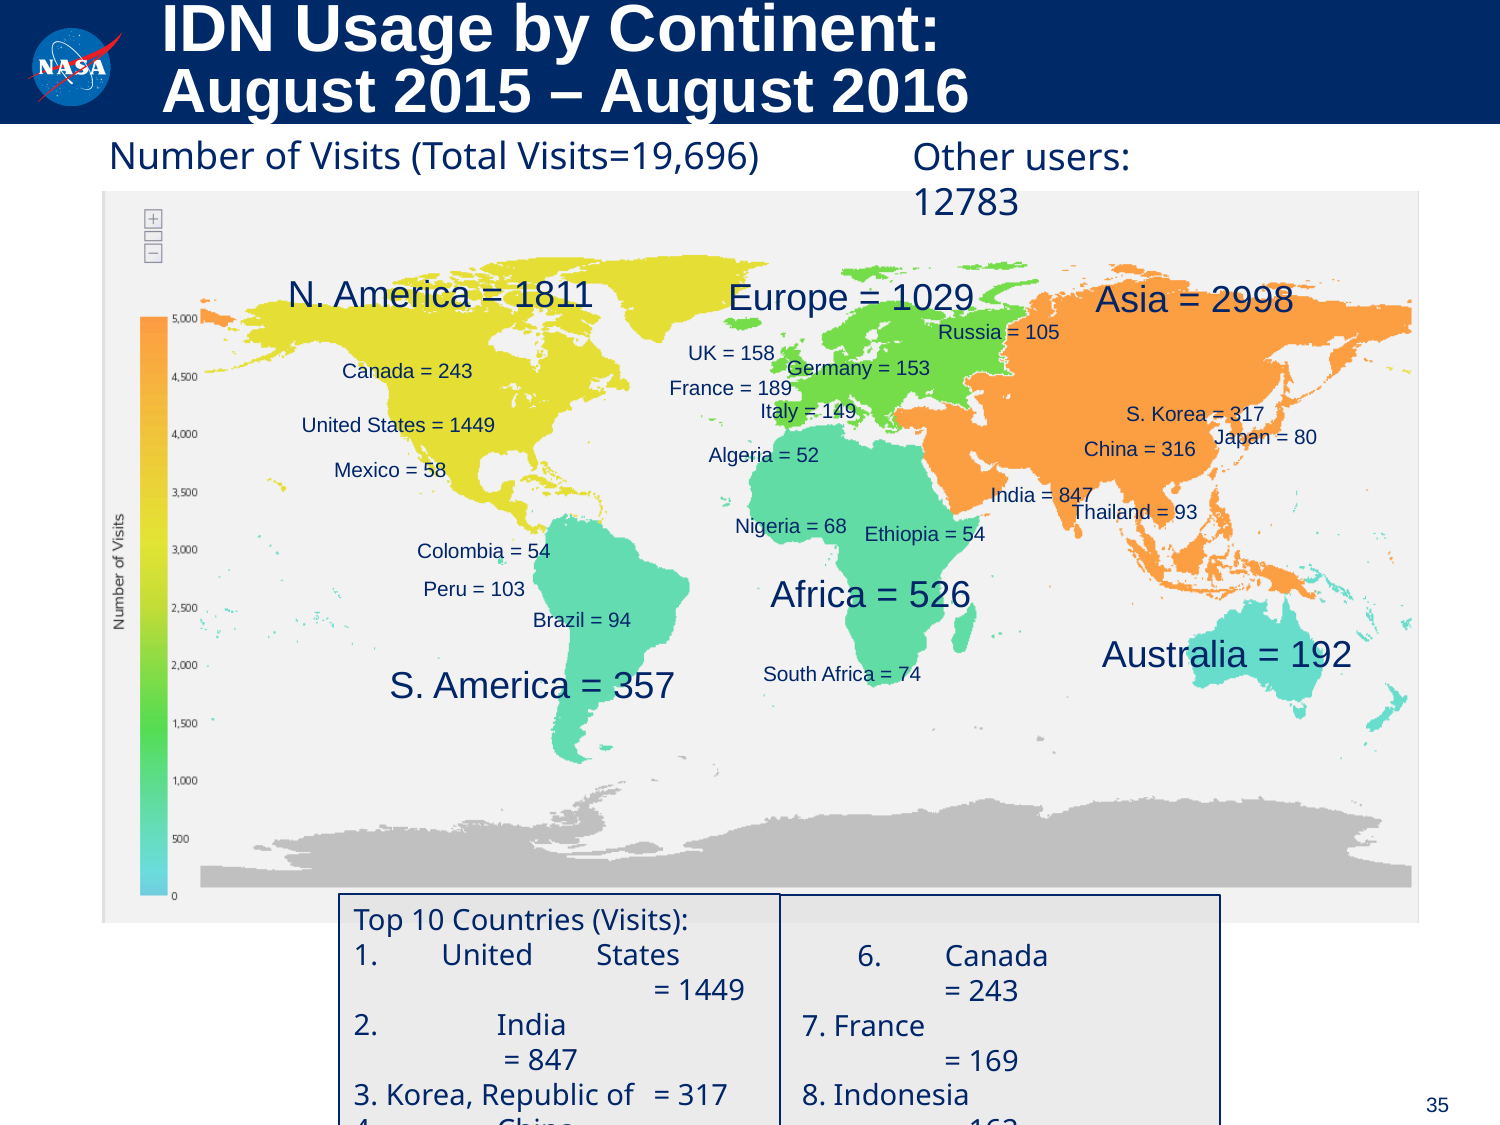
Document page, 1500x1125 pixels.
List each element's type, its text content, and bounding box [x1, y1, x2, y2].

text_box Other users: 12783 [897, 125, 1263, 190]
text_box Top 10 Countries (Visits): 1. United States = 1449 2. India = 847 3. Korea, Republic of = 317 4. China = 316 5. Iran = 267 [339, 932, 779, 1125]
picture [0, 0, 1500, 124]
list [102, 191, 1419, 924]
title IDN Usage by Continent: August 2015 – August 2016 [146, 14, 1500, 111]
text_box 6. Canada = 243 7. France = 169 8. Indonesia = 162 9. United Kingdom = 158 10. Germany = 153 [779, 932, 1221, 1125]
text_box 35 [1411, 1084, 1500, 1125]
text_box Number of Visits (Total Visits=19,696) [93, 124, 782, 229]
